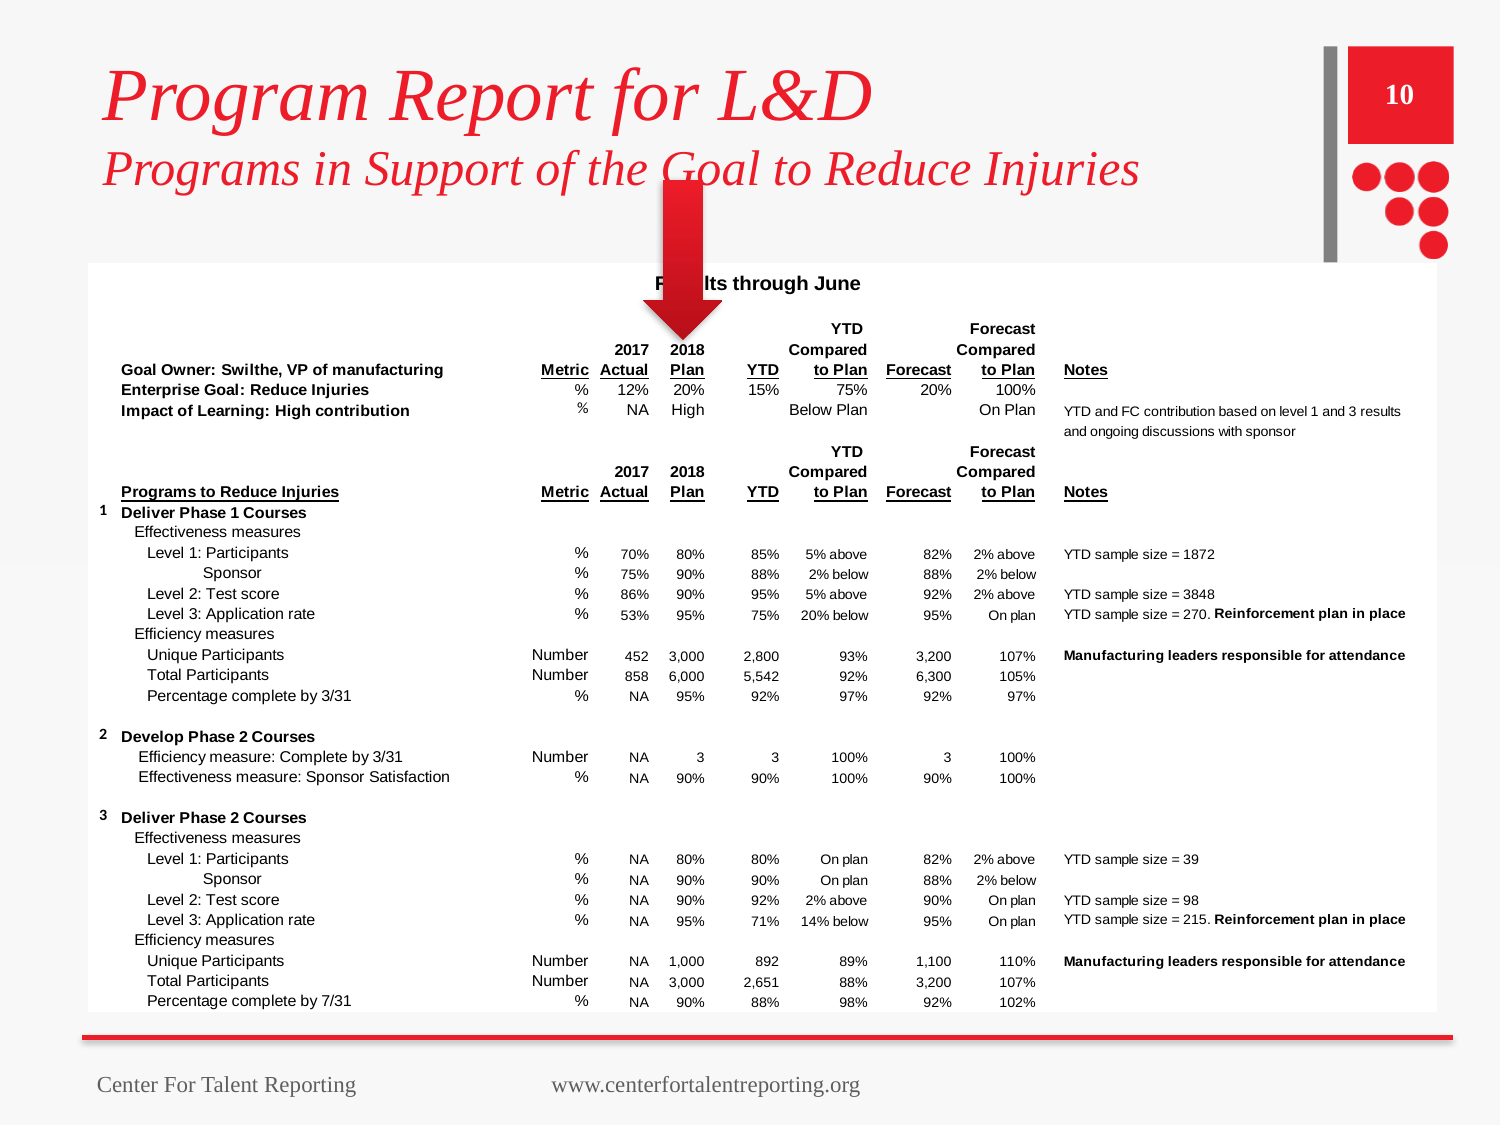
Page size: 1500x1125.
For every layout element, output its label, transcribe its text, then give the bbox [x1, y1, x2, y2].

slide_number 10 [1349, 62, 1450, 123]
title Program Report for L&D Programs in Support of the Goal to Reduce Injuries [87, 37, 1328, 200]
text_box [87, 262, 1438, 1013]
picture [1352, 161, 1449, 259]
footer Center For Talent Reporting www.centerfortalentreporting.org [81, 1053, 1075, 1114]
text_box [662, 178, 704, 260]
